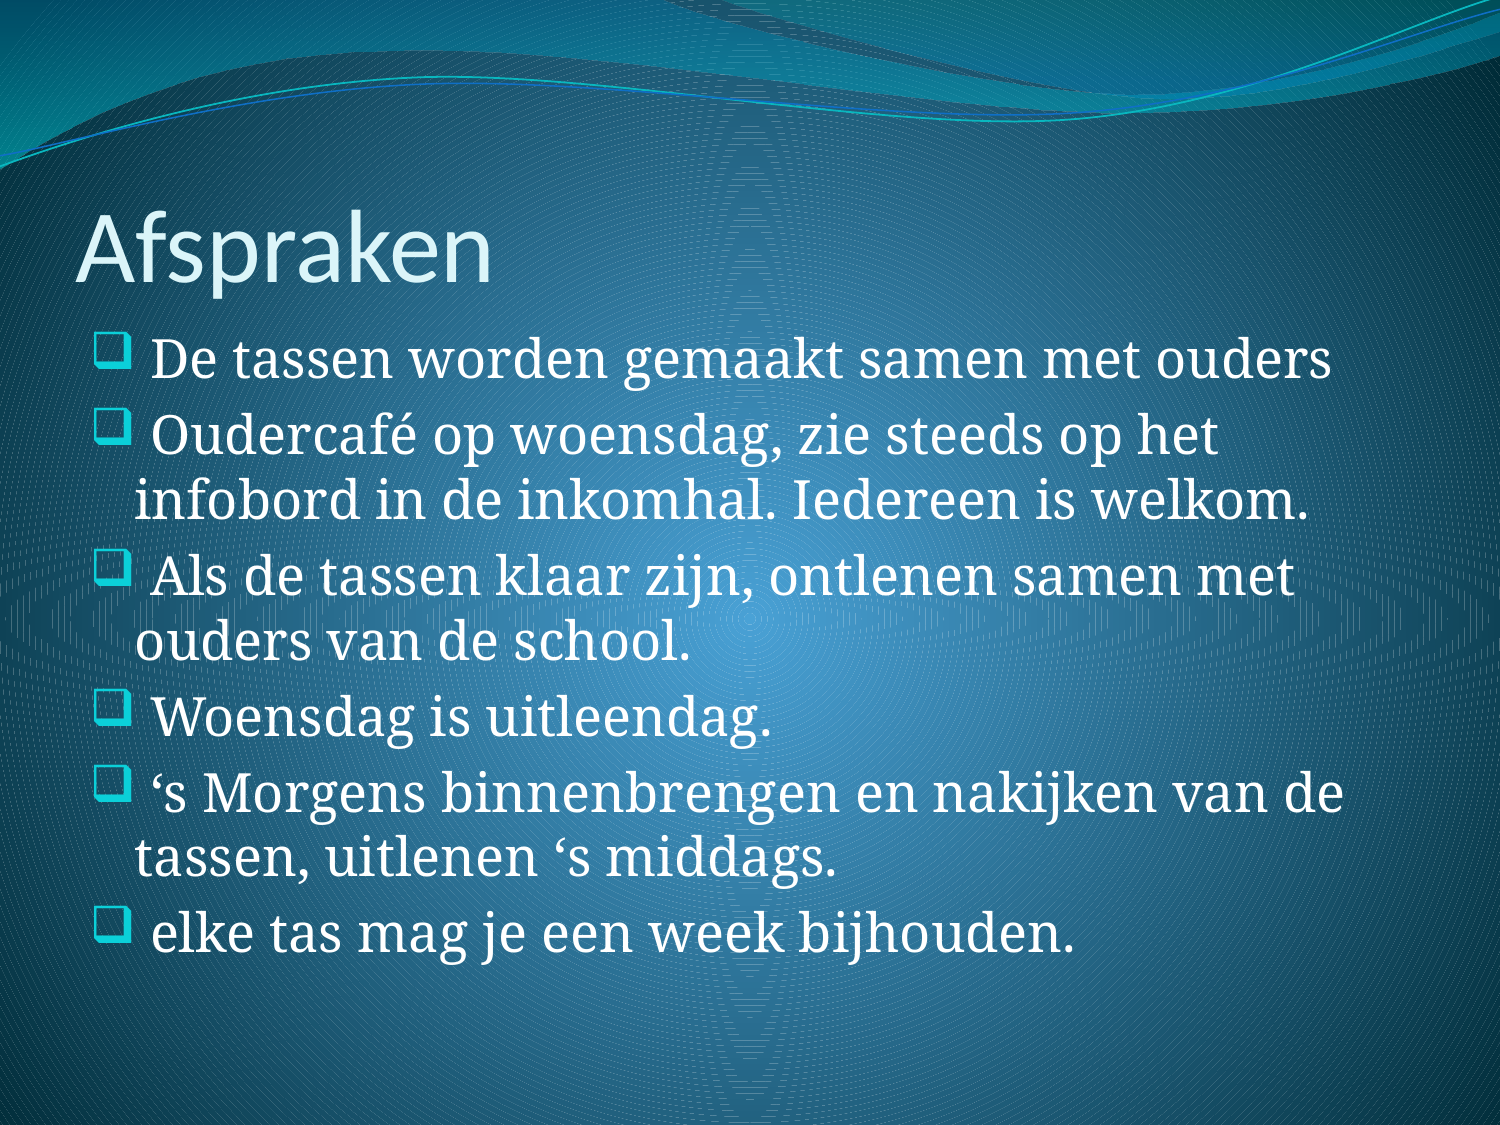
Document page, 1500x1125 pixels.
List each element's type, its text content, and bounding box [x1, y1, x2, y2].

list De tassen worden gemaakt samen met ouders Oudercafé op woensdag, zie steeds op het infobord in de inkomhal. Iedereen is welkom. Als de tassen klaar zijn, ontlenen samen met ouders van de school. Woensdag is uitleendag. ‘s Morgens binnenbrengen en nakijken van de tassen, uitlenen ‘s middags. elke tas mag je een week bijhouden. [75, 317, 1425, 1038]
title Afspraken [75, 115, 1425, 303]
